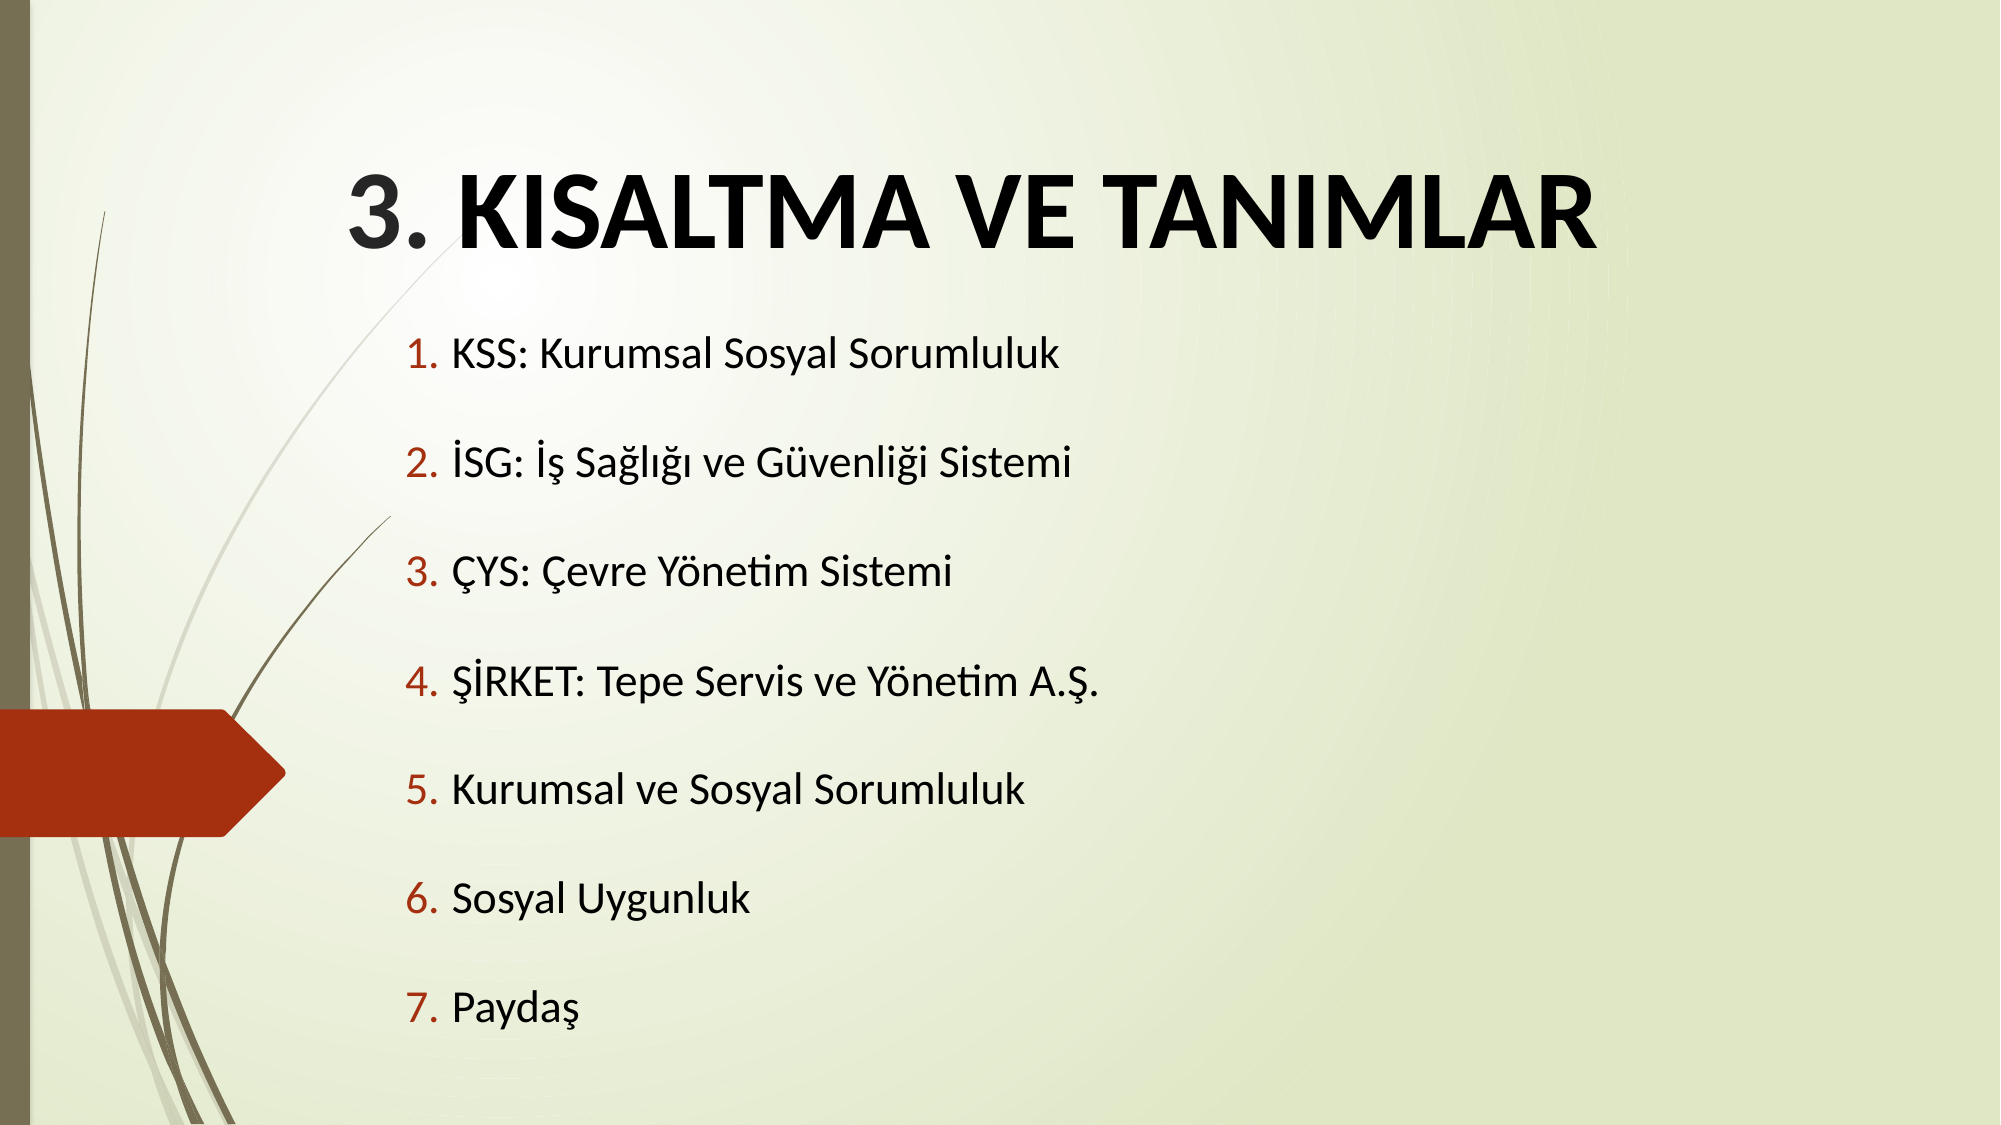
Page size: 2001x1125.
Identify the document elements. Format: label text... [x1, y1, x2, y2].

subtitle KSS: Kurumsal Sosyal Sorumluluk İSG: İş Sağlığı ve Güvenliği Sistemi ÇYS: Çevre Yönetim Sistemi ŞİRKET: Tepe Servis ve Yönetim A.Ş. Kurumsal ve Sosyal Sorumluluk Sosyal Uygunluk Paydaş [314, 307, 1778, 1007]
title 3. KISALTMA VE TANIMLAR [330, 94, 1793, 279]
